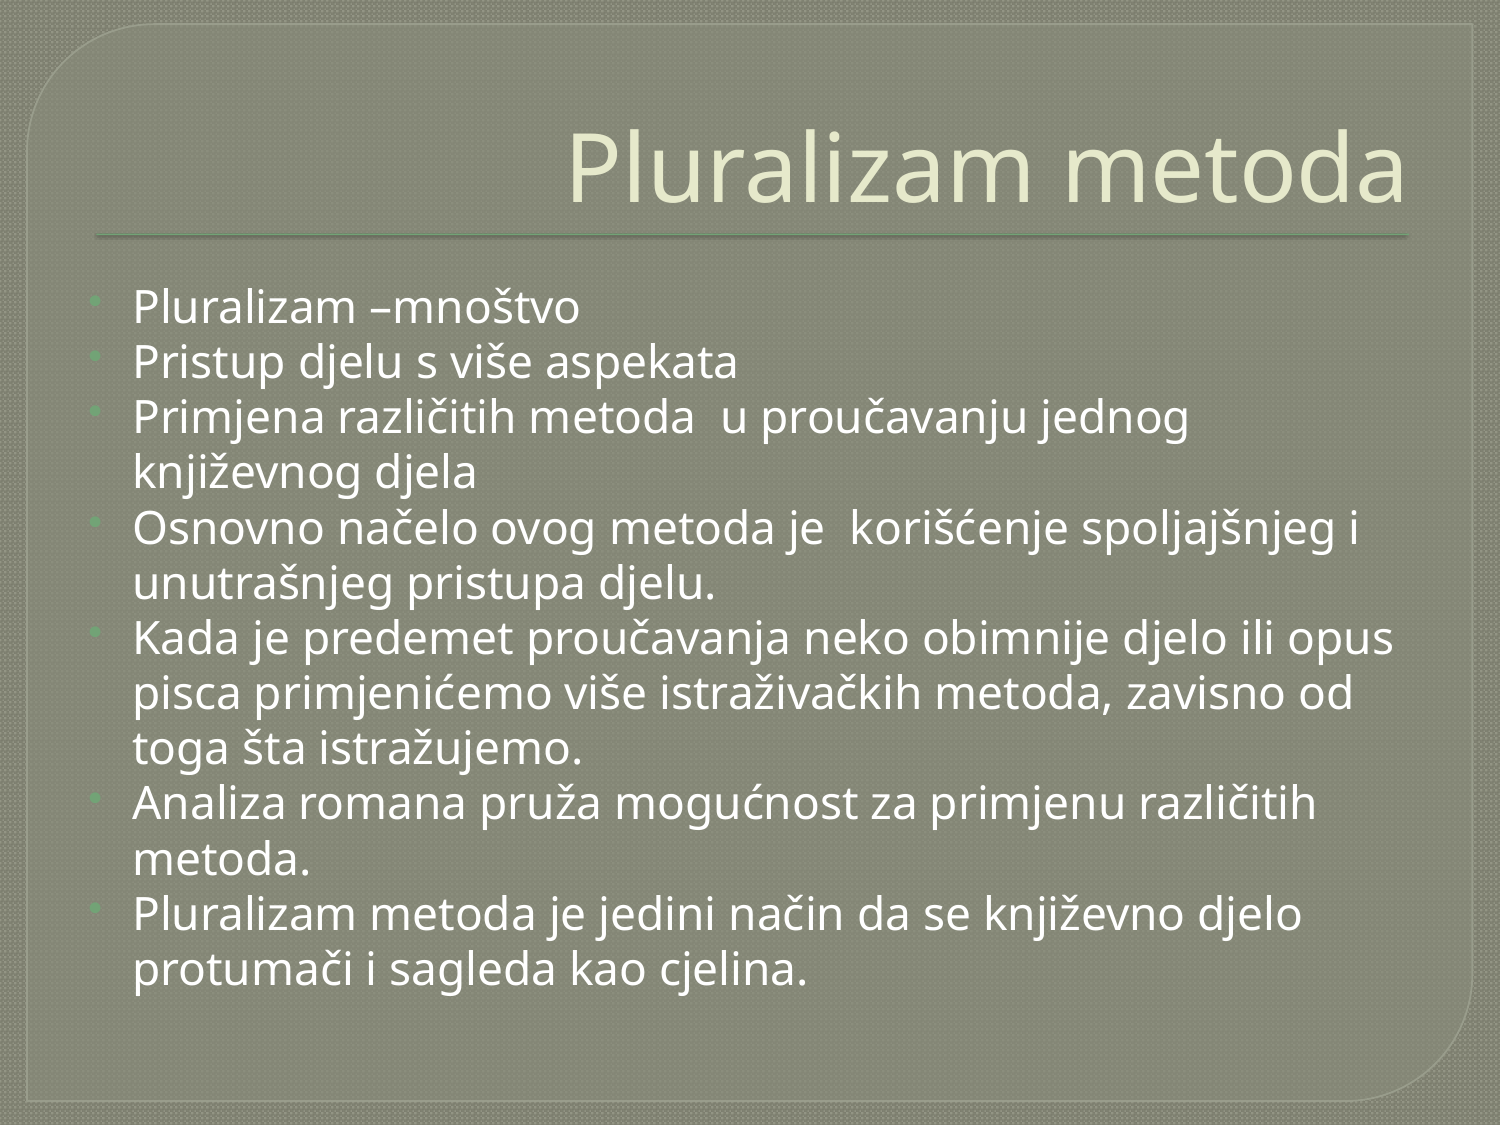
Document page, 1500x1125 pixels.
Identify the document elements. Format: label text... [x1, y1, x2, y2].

title Pluralizam metoda [75, 41, 1425, 230]
list Pluralizam –mnoštvo Pristup djelu s više aspekata Primjena različitih metoda u proučavanju jednog književnog djela Osnovno načelo ovog metoda je korišćenje spoljajšnjeg i unutrašnjeg pristupa djelu. Kada je predemet proučavanja neko obimnije djelo ili opus pisca primjenićemo više istraživačkih metoda, zavisno od toga šta istražujemo. Analiza romana pruža mogućnost za primjenu različitih metoda. Pluralizam metoda je jedini način da se književno djelo protumači i sagleda kao cjelina. [75, 270, 1425, 1013]
